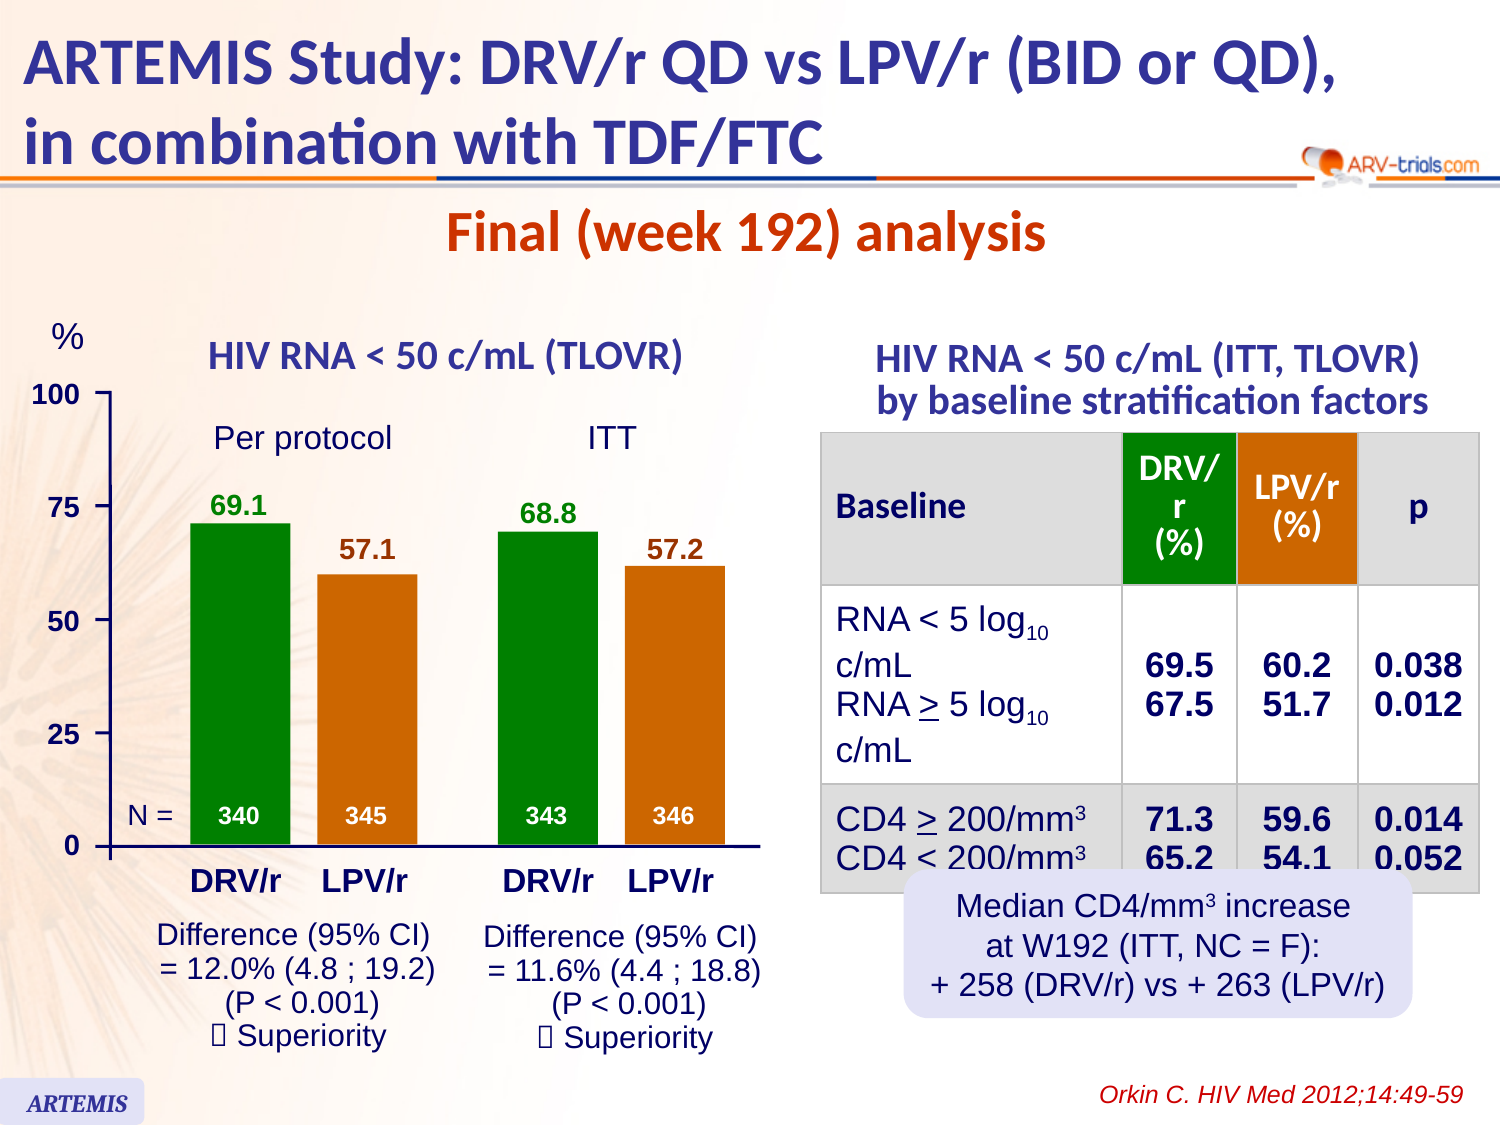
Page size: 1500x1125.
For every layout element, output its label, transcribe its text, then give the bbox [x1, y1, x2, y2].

picture [0, 0, 1500, 1125]
title ARTEMIS Study: DRV/r QD vs LPV/r (BID or QD), in combination with TDF/FTC [8, 7, 1500, 189]
table_cell 71.3 65.2 [1123, 785, 1236, 869]
table_cell 60.2 51.7 [1238, 586, 1357, 783]
table_cell 0.014 0.052 [1359, 785, 1478, 892]
text_box Median CD4/mm3 increase at W192 (ITT, NC = F): + 258 (DRV/r) vs + 263 (LPV/r) [903, 869, 1413, 1019]
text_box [31, 304, 787, 1065]
table_header DRV/r (%) [1123, 433, 1236, 584]
table_cell RNA < 5 log10 c/mL RNA > 5 log10 c/mL [822, 586, 1121, 783]
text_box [0, 1077, 153, 1125]
text_box Final (week 192) analysis [431, 185, 1062, 271]
text_box Orkin C. HIV Med 2012;14:49-59 [1029, 1071, 1480, 1117]
table_header LPV/r (%) [1238, 433, 1357, 584]
table_cell 59.6 54.1 [1238, 785, 1357, 869]
table_header p [1359, 433, 1478, 584]
table_cell CD4 > 200/mm3 CD4 < 200/mm3 [822, 785, 1121, 892]
text_box HIV RNA < 50 c/mL (ITT, TLOVR) by baseline stratification factors [844, 330, 1462, 431]
table_header Baseline [822, 433, 1121, 584]
table_cell 69.5 67.5 [1123, 586, 1236, 783]
table_cell 0.038 0.012 [1359, 586, 1478, 783]
